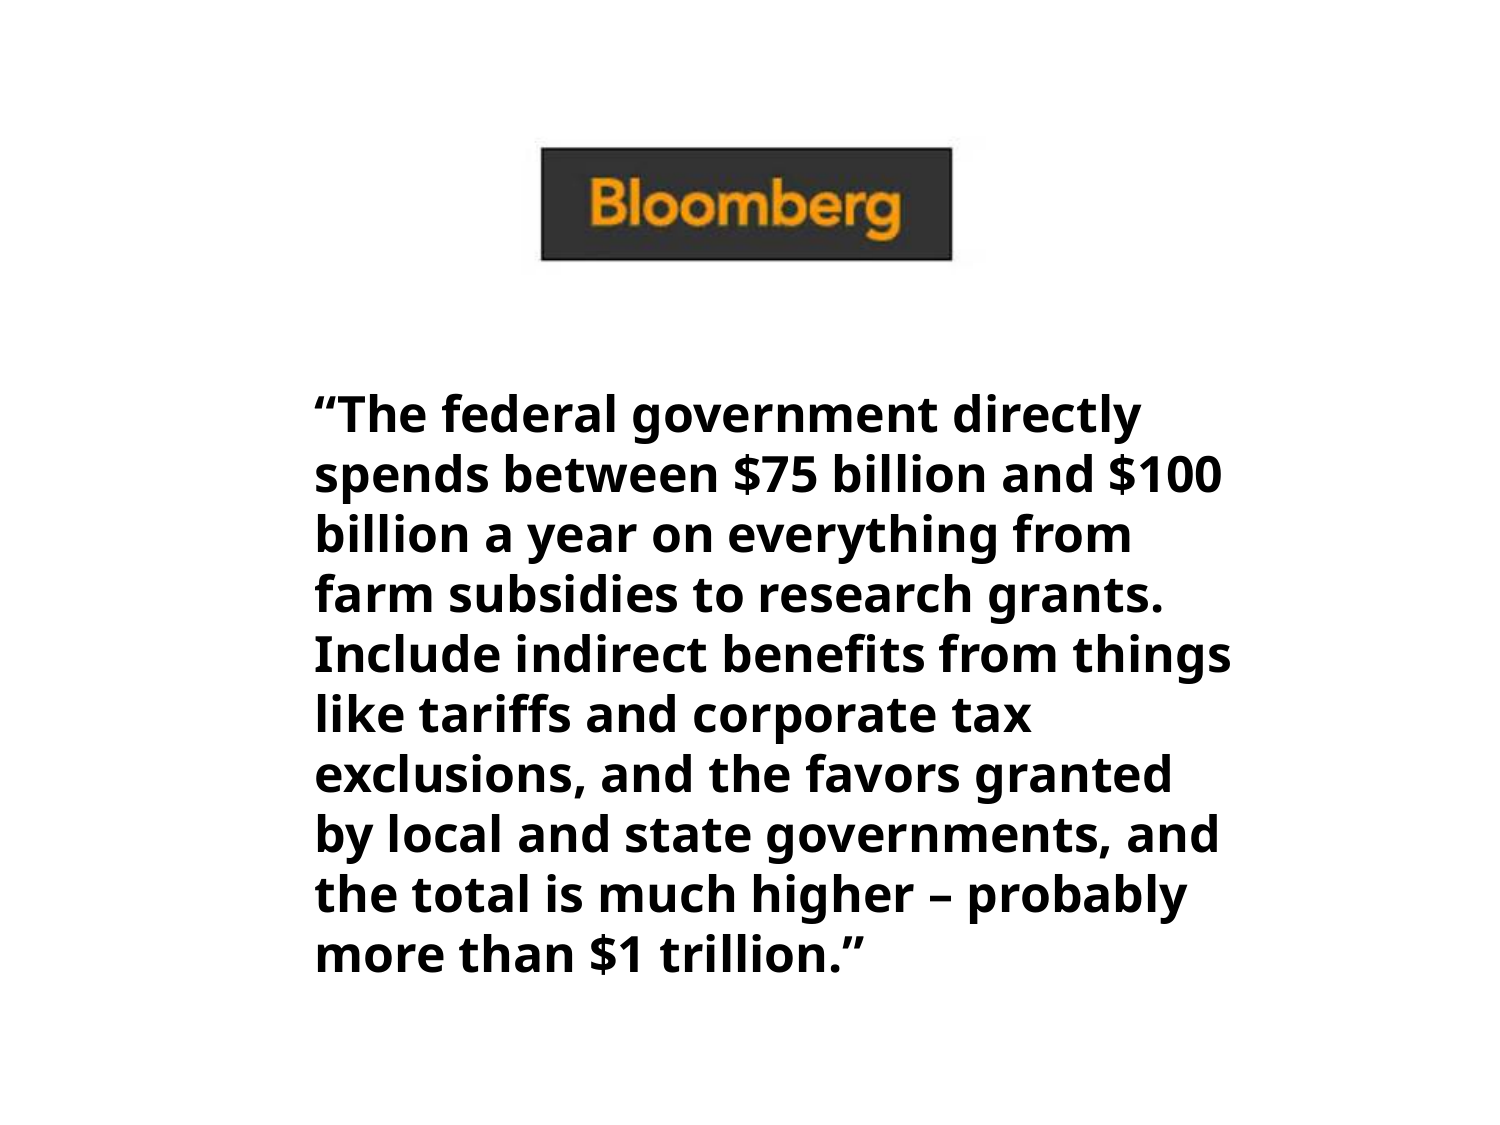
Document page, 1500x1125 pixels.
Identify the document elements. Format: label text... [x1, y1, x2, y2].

text_box “The federal government directly spends between $75 billion and $100 billion a year on everything from farm subsidies to research grants. Include indirect benefits from things like tariffs and corporate tax exclusions, and the favors granted by local and state governments, and the total is much higher – probably more than $1 trillion.” [300, 374, 1250, 990]
picture [510, 74, 990, 329]
